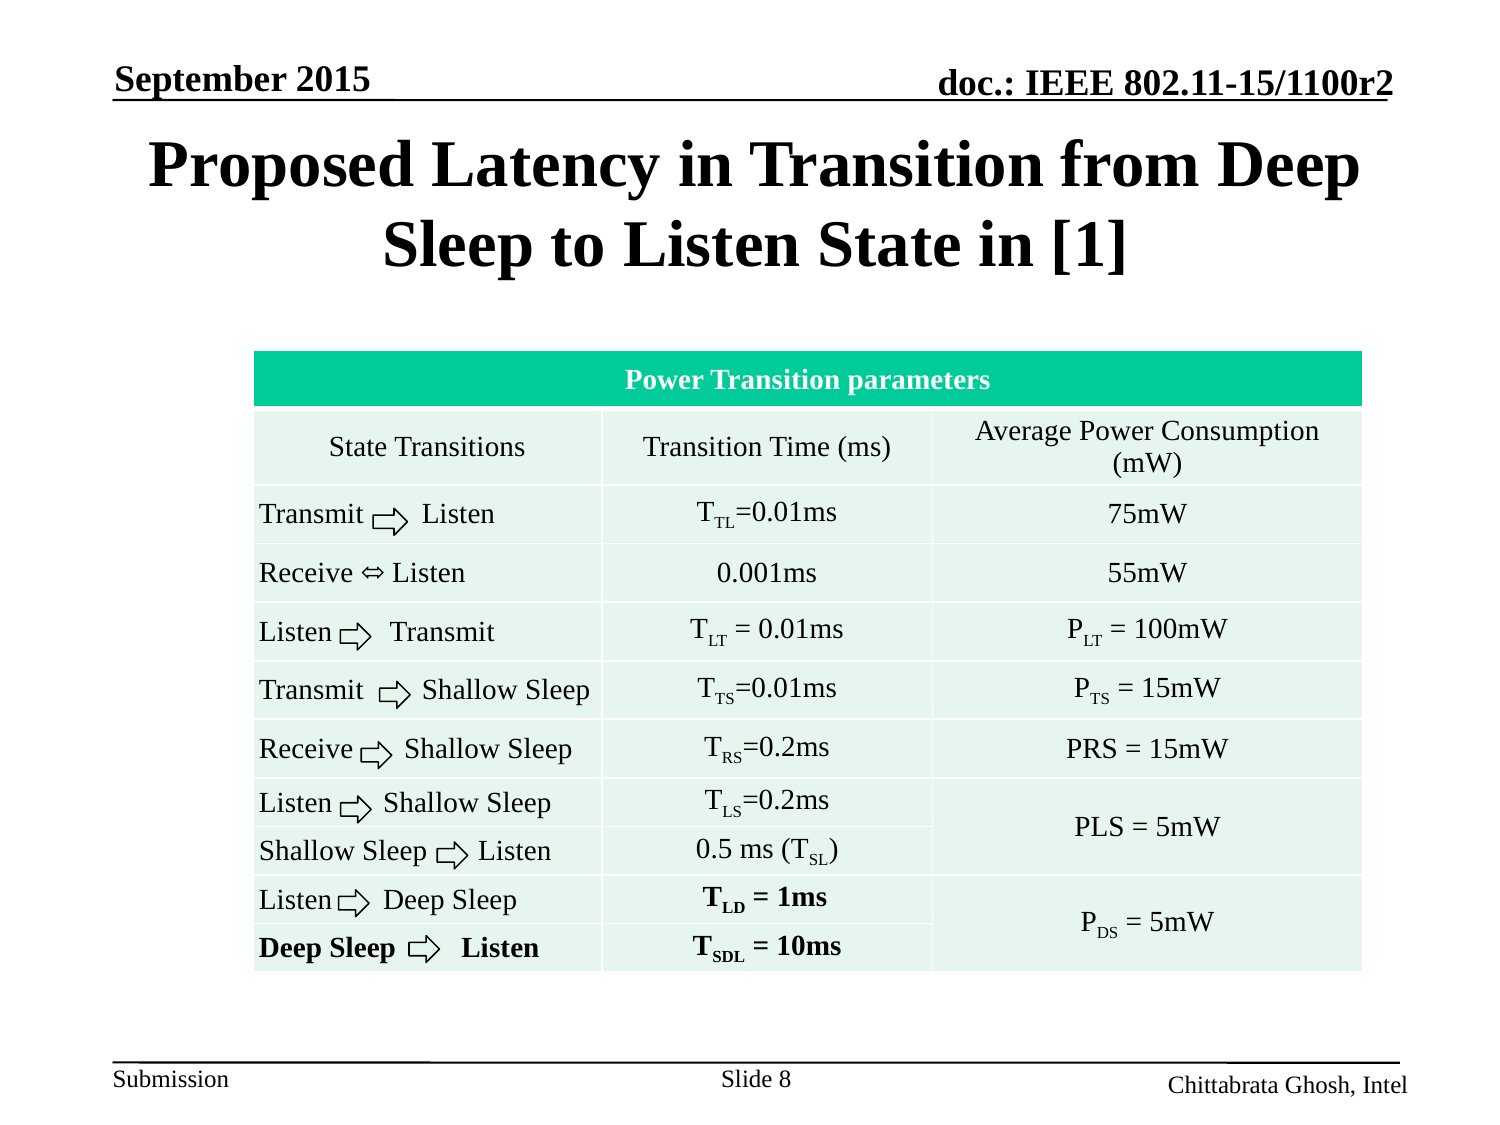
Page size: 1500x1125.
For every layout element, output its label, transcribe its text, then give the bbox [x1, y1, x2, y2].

table_cell Listen Shallow Sleep [254, 779, 601, 826]
table_cell Average Power Consumption (mW) [933, 411, 1362, 484]
text_box [340, 796, 372, 823]
table_cell PLS = 5mW [933, 779, 1362, 874]
table_cell Receive ⬄ Listen [254, 544, 601, 601]
table_cell PTS = 15mW [933, 662, 1362, 718]
text_box [437, 842, 468, 869]
table_cell Transmit Listen [254, 486, 601, 543]
table_cell Shallow Sleep Listen [254, 827, 601, 874]
table_cell Deep Sleep Listen [254, 924, 601, 971]
text_box [361, 741, 392, 769]
text_box [409, 935, 440, 963]
slide_number Slide 8 [712, 1061, 800, 1123]
table_cell 55mW [933, 544, 1362, 601]
table_cell TLT = 0.01ms [603, 603, 932, 660]
table_cell 0.5 ms (TSL) [603, 827, 932, 874]
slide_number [114, 54, 423, 100]
table_cell TTL=0.01ms [603, 486, 932, 543]
text_box [340, 623, 371, 650]
footer Chittabrata Ghosh, Intel [1062, 1068, 1409, 1107]
table_cell State Transitions [254, 411, 601, 484]
table_cell Receive Shallow Sleep [254, 720, 601, 777]
table_cell TRS=0.2ms [603, 720, 932, 777]
text_box [373, 508, 408, 536]
table_cell TLD = 1ms [603, 876, 932, 923]
table_cell TLS=0.2ms [603, 779, 932, 826]
table_cell PRS = 15mW [933, 720, 1362, 777]
table_header Power Transition parameters [254, 351, 1362, 406]
table_cell TTS=0.01ms [603, 662, 932, 718]
table_cell Listen Deep Sleep [254, 876, 601, 923]
table_cell PLT = 100mW [933, 603, 1362, 660]
table_cell TSDL = 10ms [603, 924, 932, 971]
table_cell 75mW [933, 486, 1362, 543]
table_cell 0.001ms [603, 544, 932, 601]
text_box [338, 889, 370, 917]
text_box [379, 681, 411, 709]
table_cell PDS = 5mW [933, 876, 1362, 971]
table_cell Listen Transmit [254, 603, 601, 660]
title Proposed Latency in Transition from Deep Sleep to Listen State in [1] [118, 124, 1394, 276]
table_cell Transition Time (ms) [603, 411, 932, 484]
table_cell Transmit Shallow Sleep [254, 662, 601, 718]
